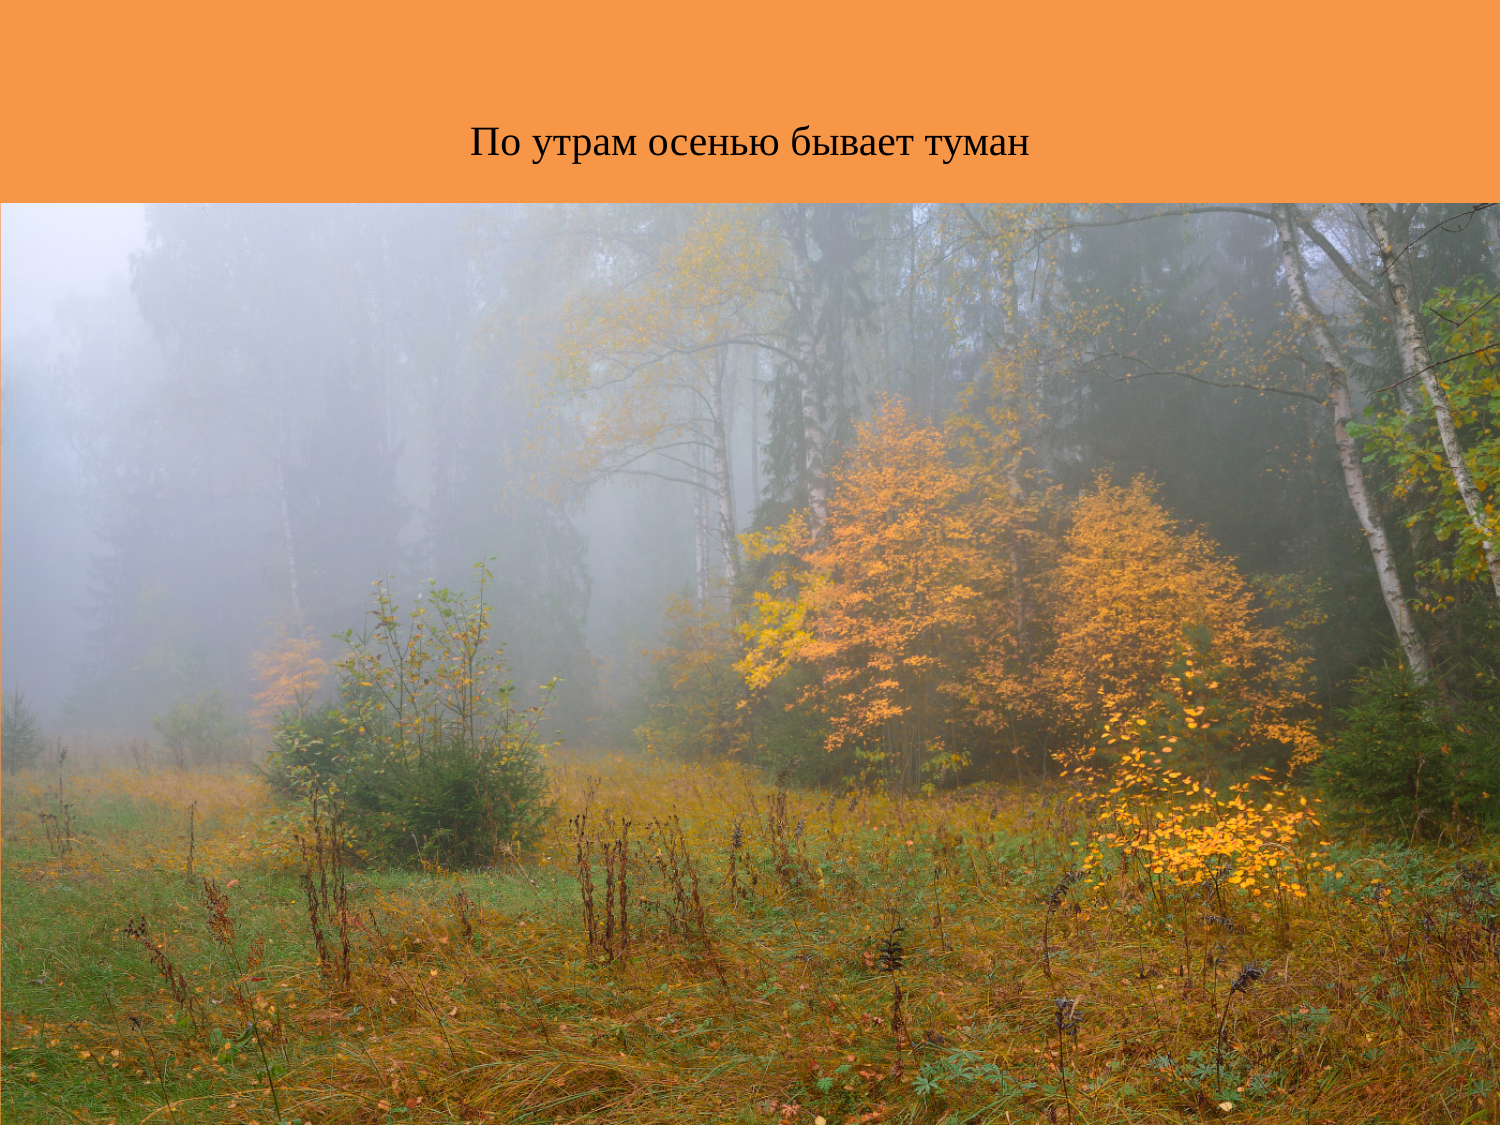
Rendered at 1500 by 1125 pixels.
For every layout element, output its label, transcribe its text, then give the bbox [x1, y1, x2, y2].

picture [0, 203, 1500, 1125]
title По утрам осенью бывает туман [75, 45, 1425, 202]
